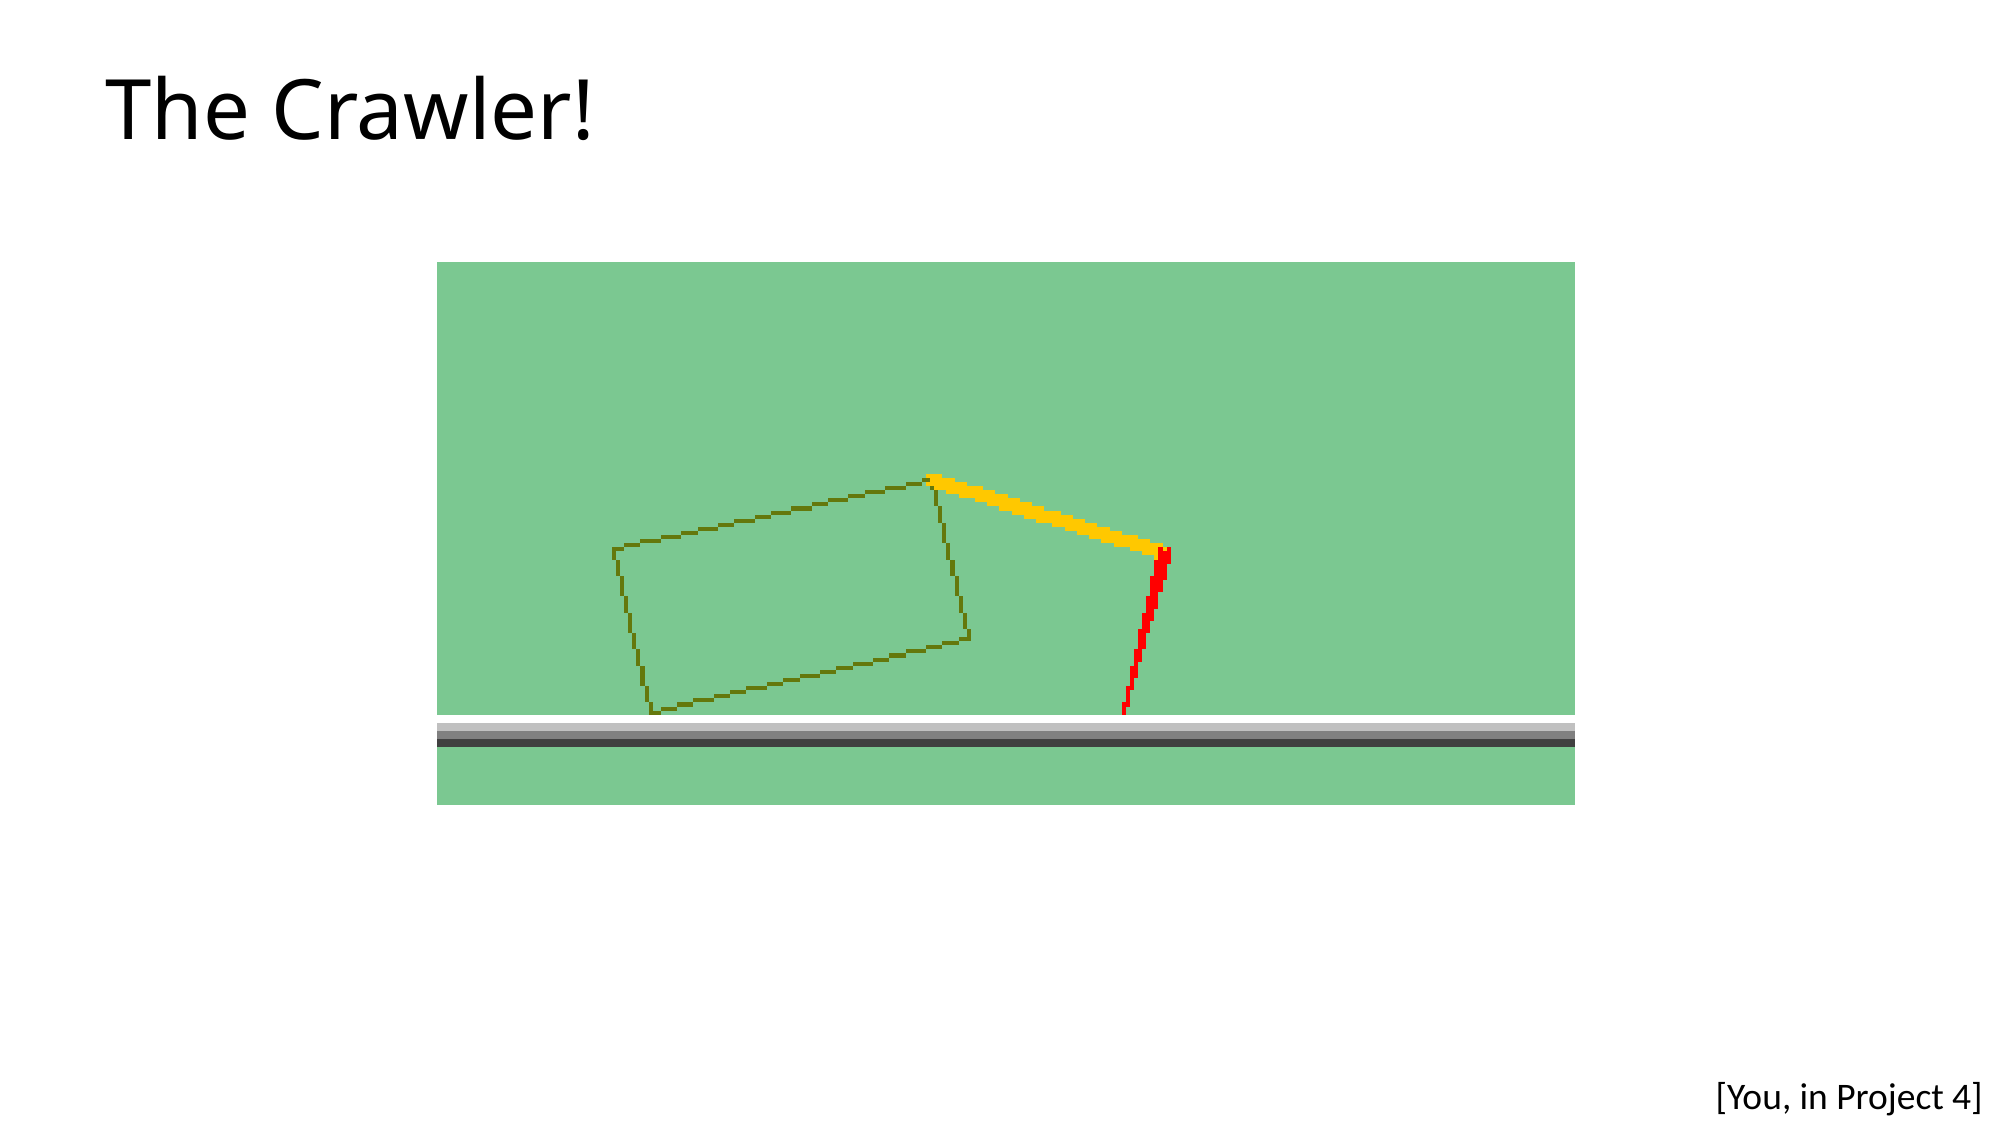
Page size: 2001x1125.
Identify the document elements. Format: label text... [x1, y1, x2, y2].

text_box [You, in Project 4] [1700, 1064, 1999, 1125]
title The Crawler! [90, 60, 1816, 164]
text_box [437, 262, 1575, 805]
